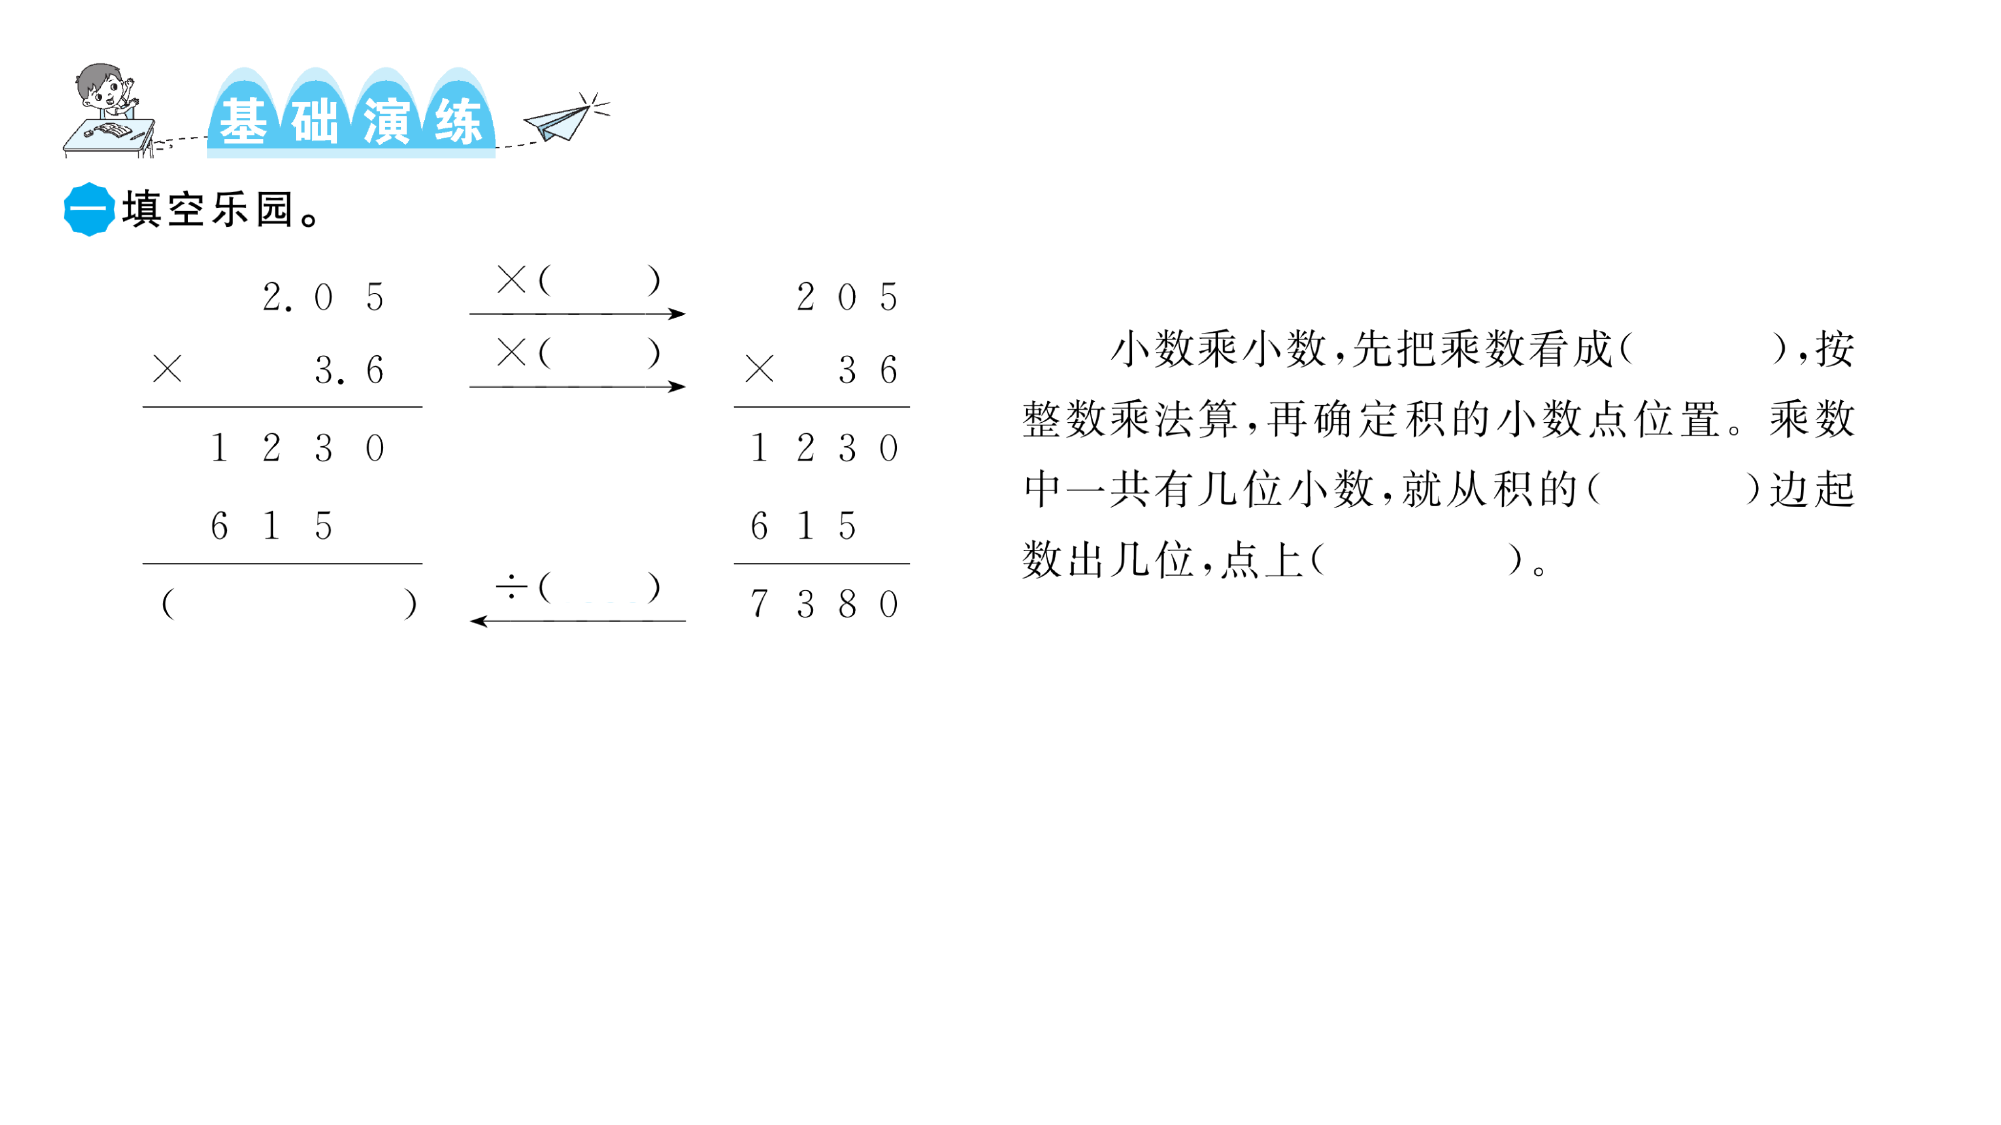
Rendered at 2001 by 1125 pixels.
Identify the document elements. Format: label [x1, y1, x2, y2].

picture [58, 58, 1949, 656]
